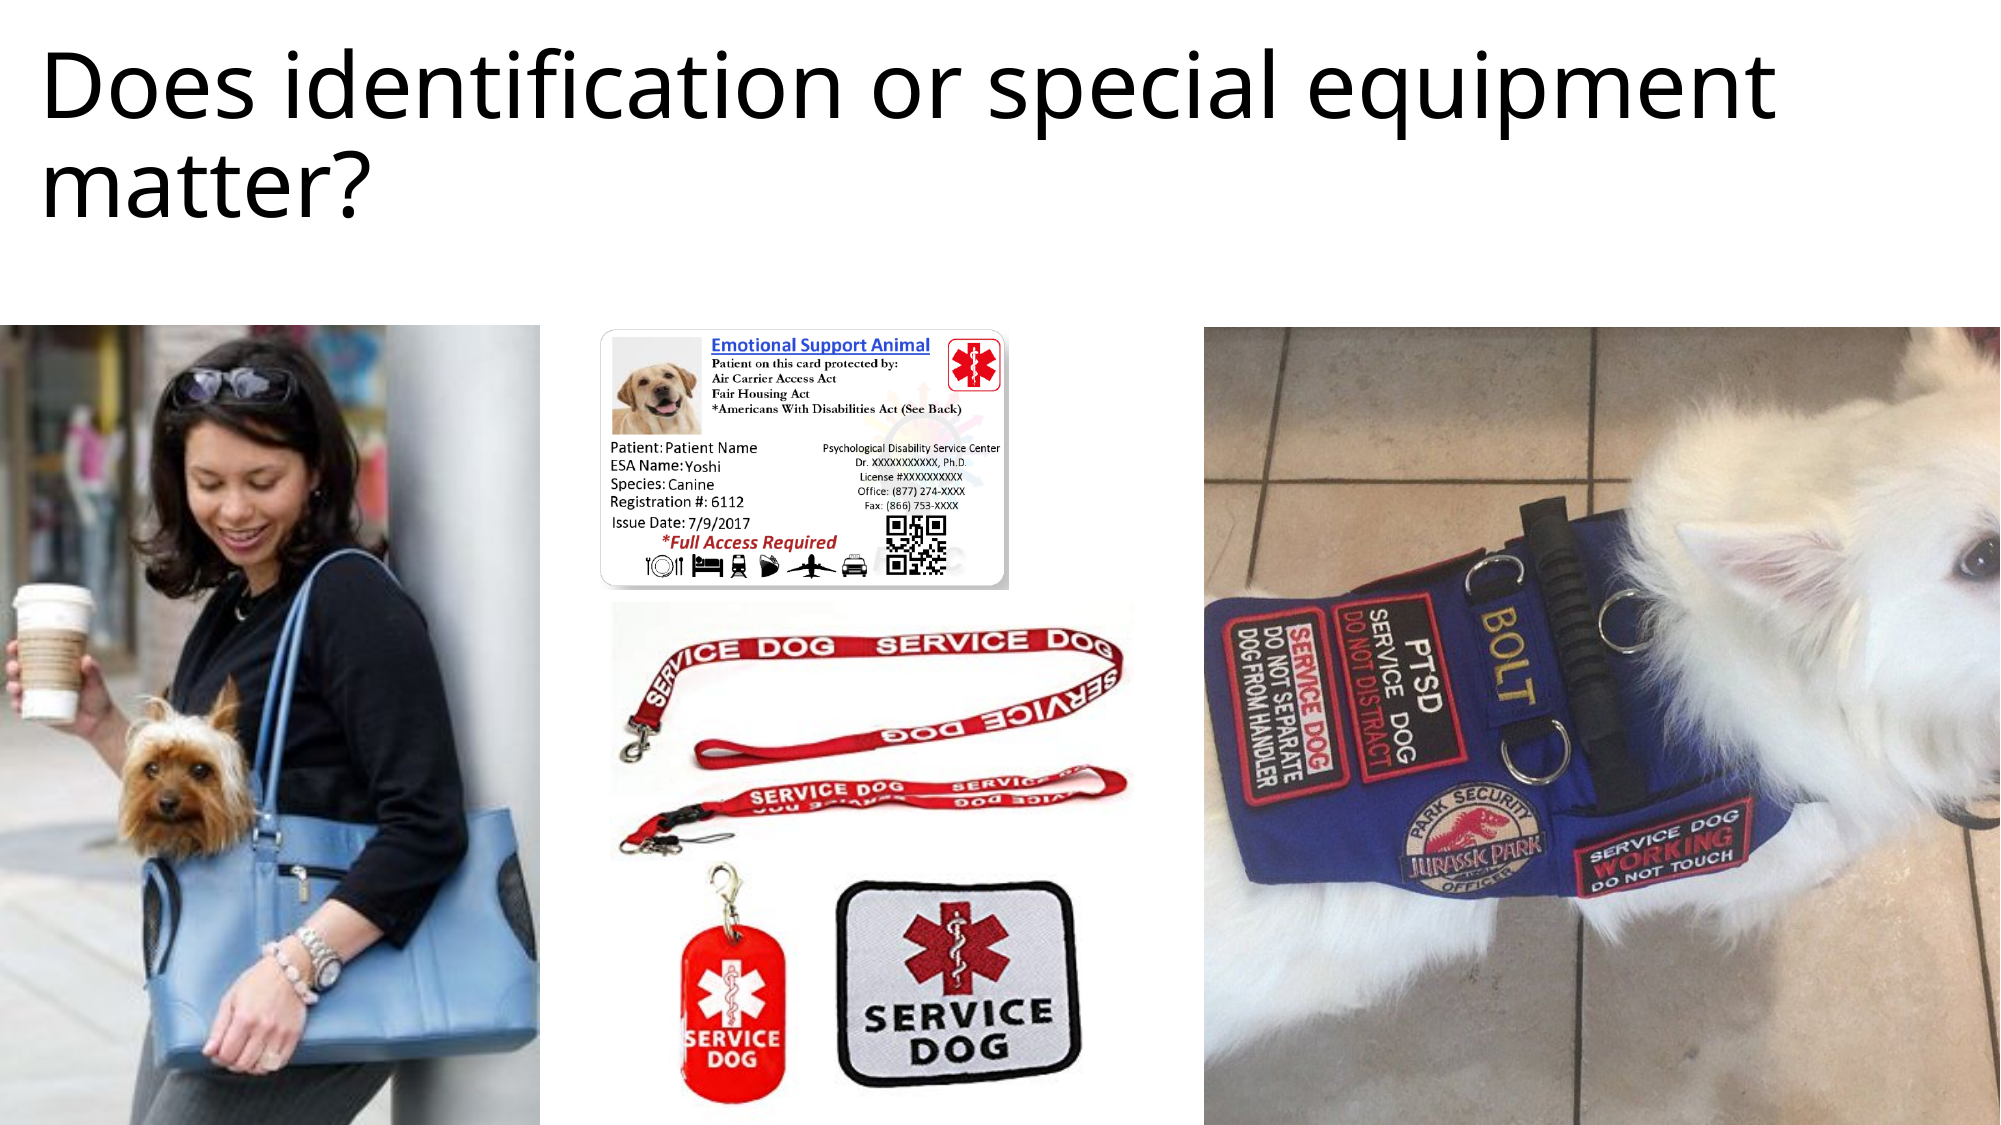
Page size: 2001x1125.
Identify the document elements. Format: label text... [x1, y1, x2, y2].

picture [1204, 327, 2000, 1125]
title Does identification or special equipment matter? [24, 0, 2000, 278]
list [0, 325, 540, 1125]
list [610, 602, 1134, 1125]
picture [594, 325, 1009, 590]
